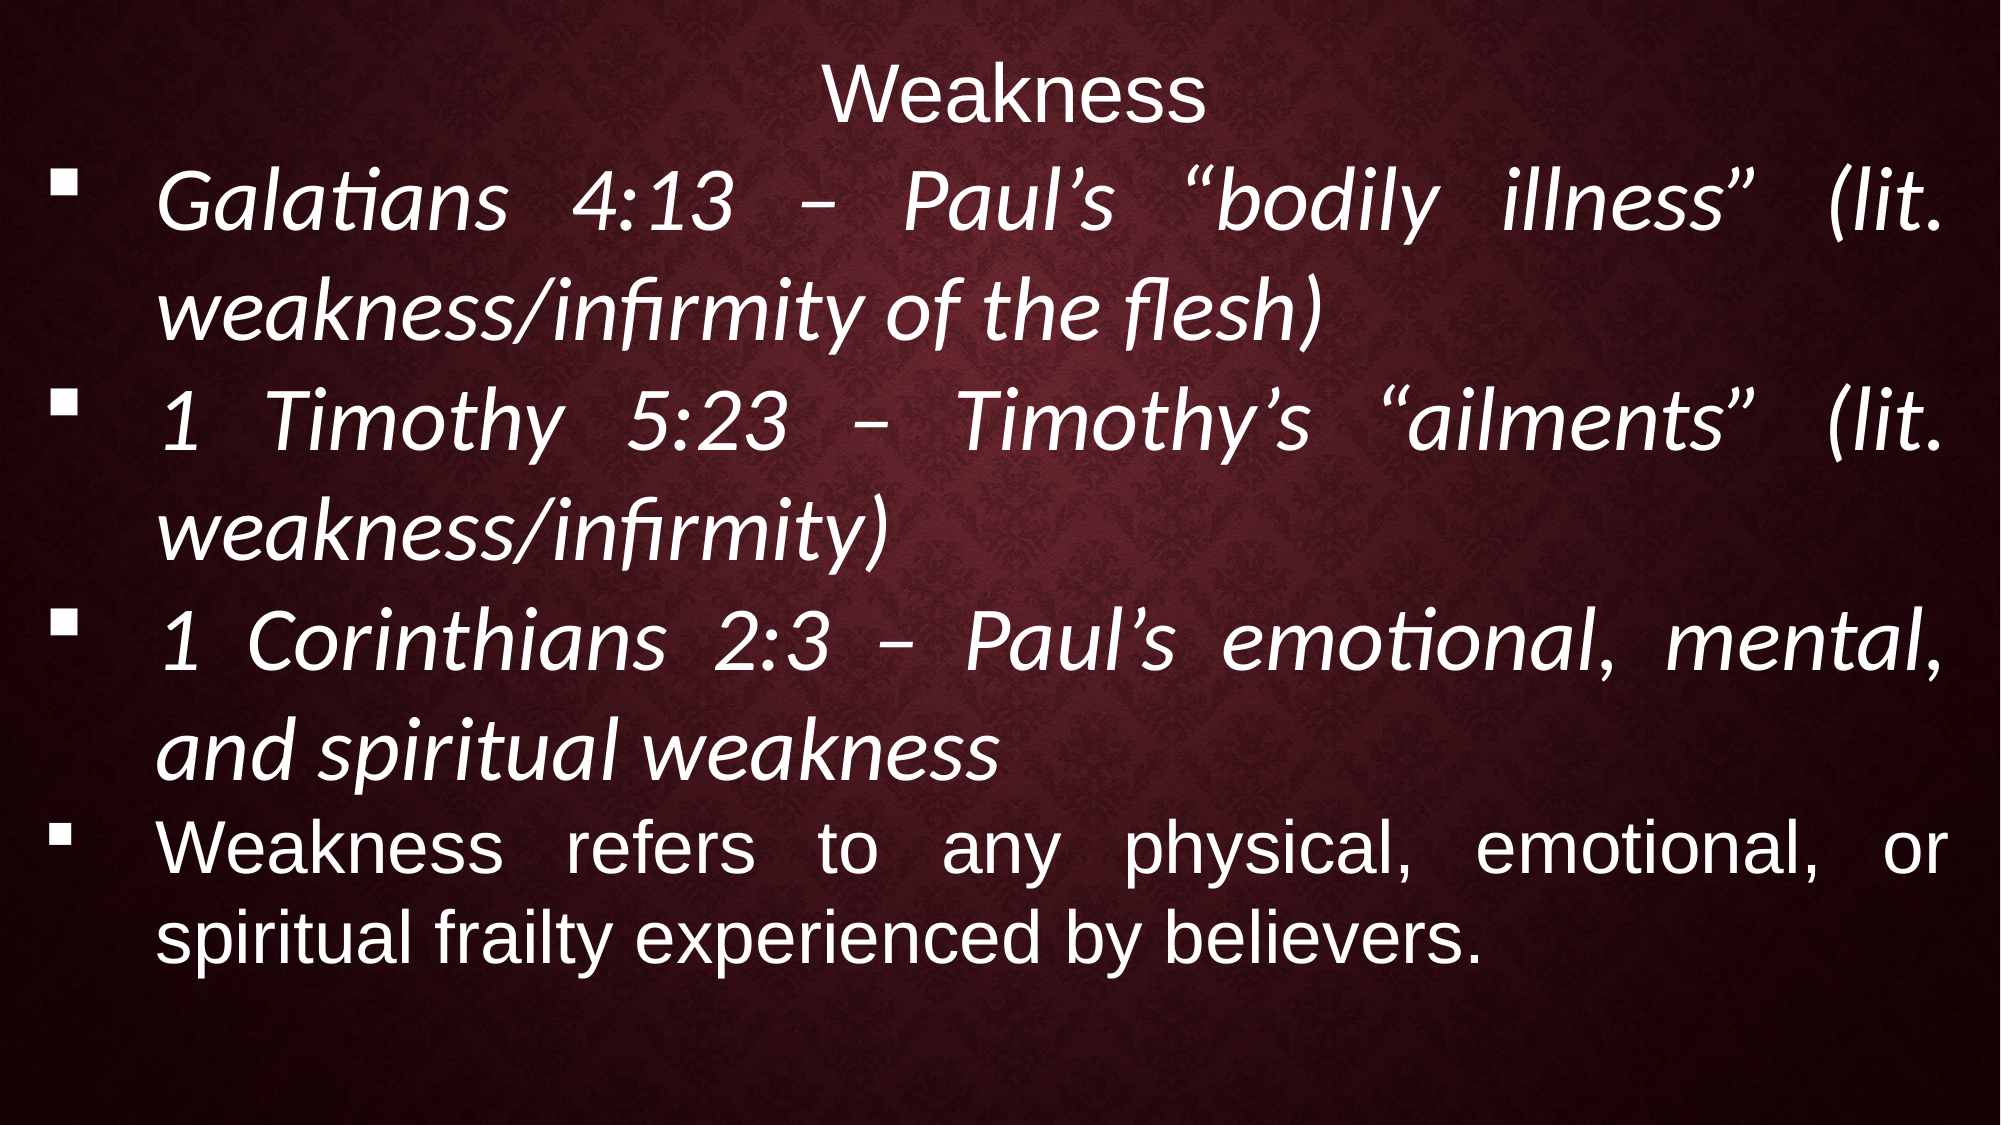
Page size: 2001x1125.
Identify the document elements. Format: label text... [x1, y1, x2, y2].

text_box Weakness [55, 31, 1974, 146]
text_box Galatians 4:13 – Paul’s “bodily illness” (lit. weakness/infirmity of the flesh) 1 Timothy 5:23 – Timothy’s “ailments” (lit. weakness/infirmity) 1 Corinthians 2:3 – Paul’s emotional, mental, and spiritual weakness Weakness refers to any physical, emotional, or spiritual frailty experienced by believers. [28, 131, 1965, 1106]
